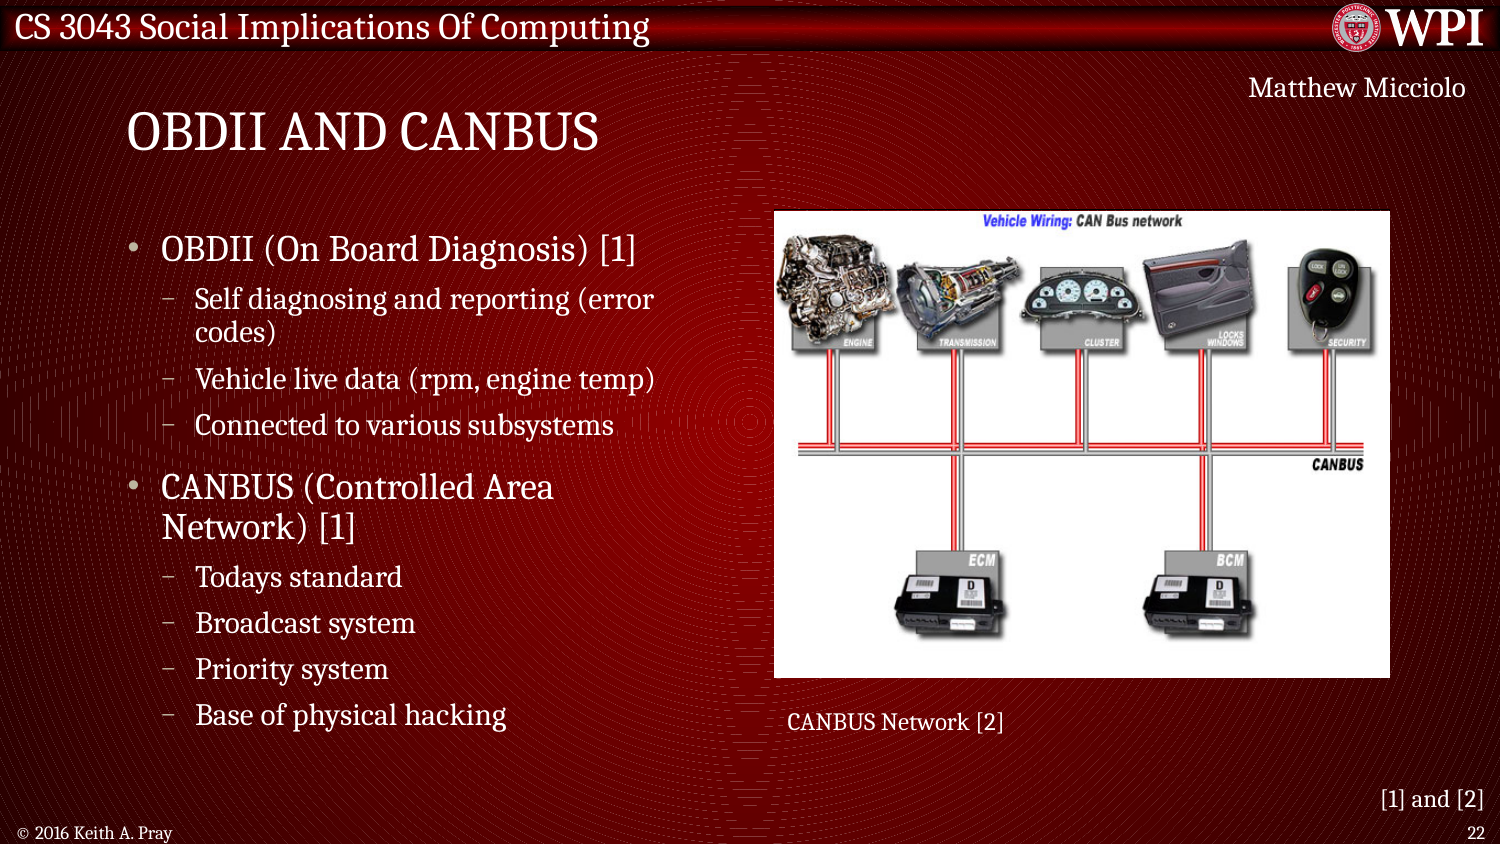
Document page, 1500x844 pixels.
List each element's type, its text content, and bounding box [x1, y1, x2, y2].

list OBDII (On Board Diagnosis) [1] Self diagnosing and reporting (error codes) Vehicle live data (rpm, engine temp) Connected to various subsystems CANBUS (Controlled Area Network) [1] Todays standard Broadcast system Priority system Base of physical hacking [112, 221, 725, 772]
slide_number 22 [1397, 821, 1500, 844]
picture [774, 210, 1391, 679]
footer © 2016 Keith A. Pray [0, 821, 913, 844]
picture [1332, 3, 1483, 52]
title OBDII and CANbus [112, 59, 1388, 210]
text_box [1] and [2] [0, 775, 1500, 821]
text_box CANBUS Network [2] [772, 701, 1388, 744]
text_box Matthew Micciolo [1123, 61, 1481, 111]
